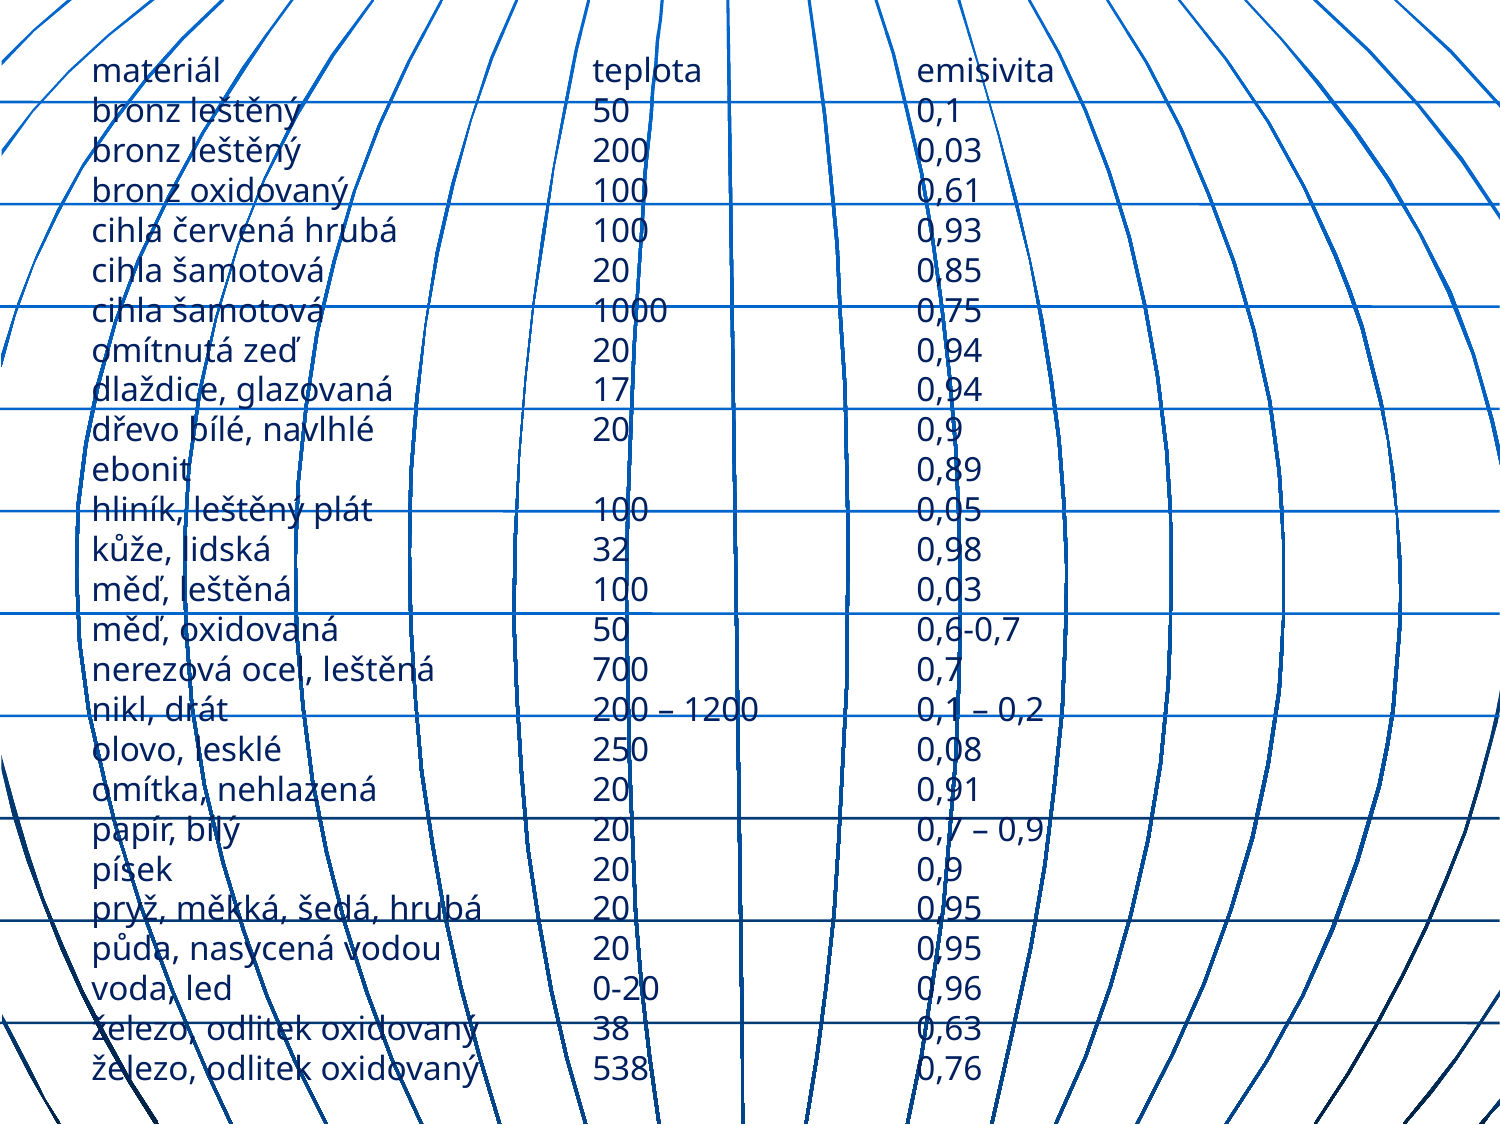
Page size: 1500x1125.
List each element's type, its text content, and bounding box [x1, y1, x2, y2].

text_box materiál teplota emisivita bronz leštěný 50 0,1 bronz leštěný 200 0,03 bronz oxidovaný 100 0,61 cihla červená hrubá 100 0,93 cihla šamotová 20 0,85 cihla šamotová 1000 0,75 omítnutá zeď 20 0,94 dlaždice, glazovaná 17 0,94 dřevo bílé, navlhlé 20 0,9 ebonit 0,89 hliník, leštěný plát 100 0,05 kůže, lidská 32 0,98 měď, leštěná 100 0,03 měď, oxidovaná 50 0,6-0,7 nerezová ocel, leštěná 700 0,7 nikl, drát 200 – 1200 0,1 – 0,2 olovo, lesklé 250 0,08 omítka, nehlazená 20 0,91 papír, bílý 20 0,7 – 0,9 písek 20 0,9 pryž, měkká, šedá, hrubá 20 0,95 půda, nasycená vodou 20 0,95 voda, led 0-20 0,96 železo, odlitek oxidovaný 38 0,63 železo, odlitek oxidovaný 538 0,76 [76, 0, 1388, 1095]
